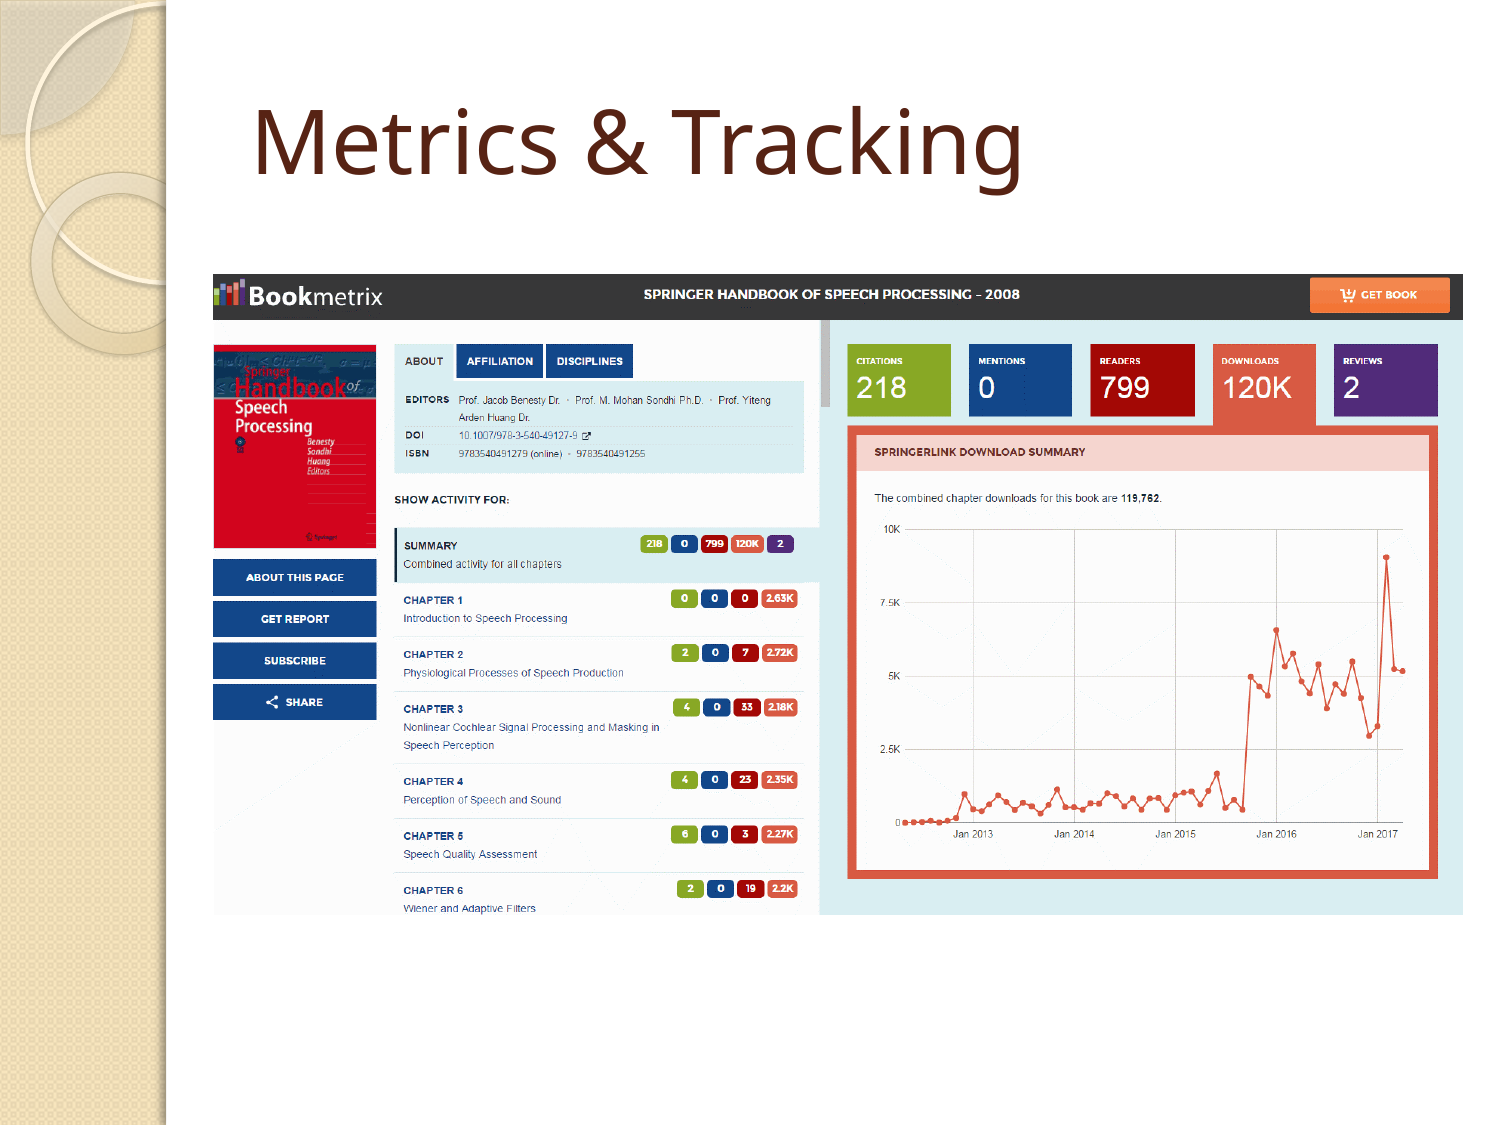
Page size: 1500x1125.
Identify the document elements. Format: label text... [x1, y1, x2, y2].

picture [213, 274, 1463, 915]
title Metrics & Tracking [235, 45, 1466, 233]
